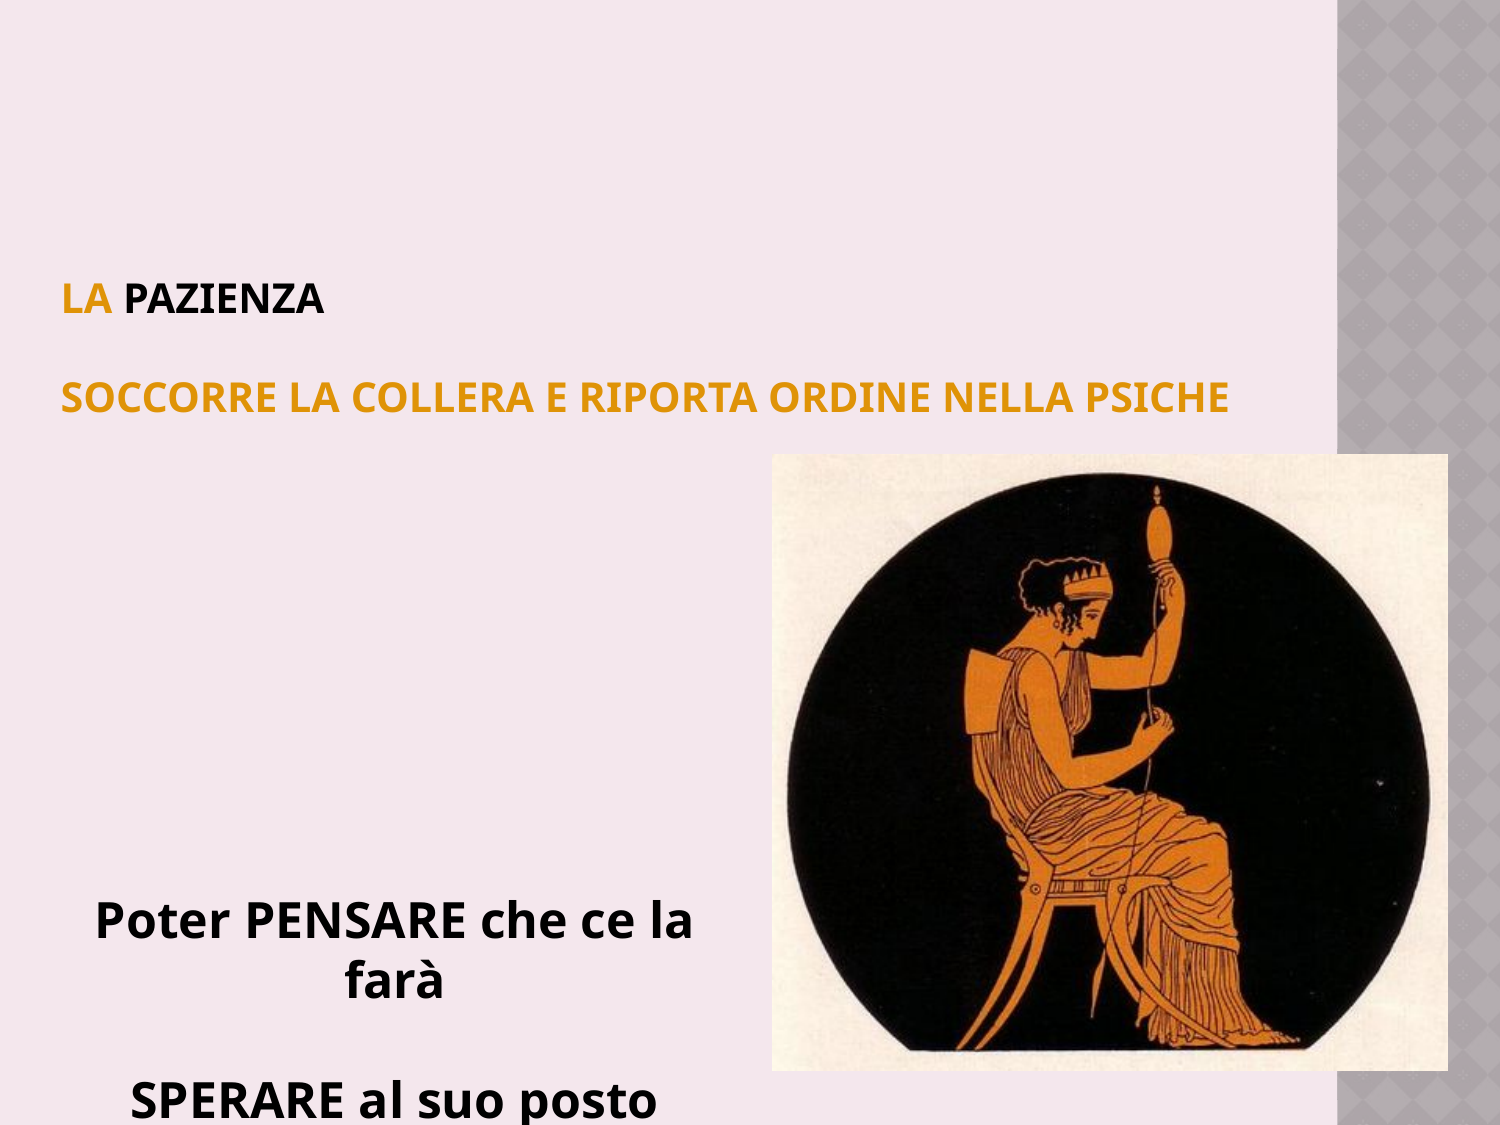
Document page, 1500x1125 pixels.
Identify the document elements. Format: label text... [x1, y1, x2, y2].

text_box Poter PENSARE che ce la farà SPERARE al suo posto [29, 881, 761, 1125]
picture [771, 454, 1448, 1071]
title La pazienza soccorre la collera e riporta ordine nella psiche [53, 233, 1241, 421]
